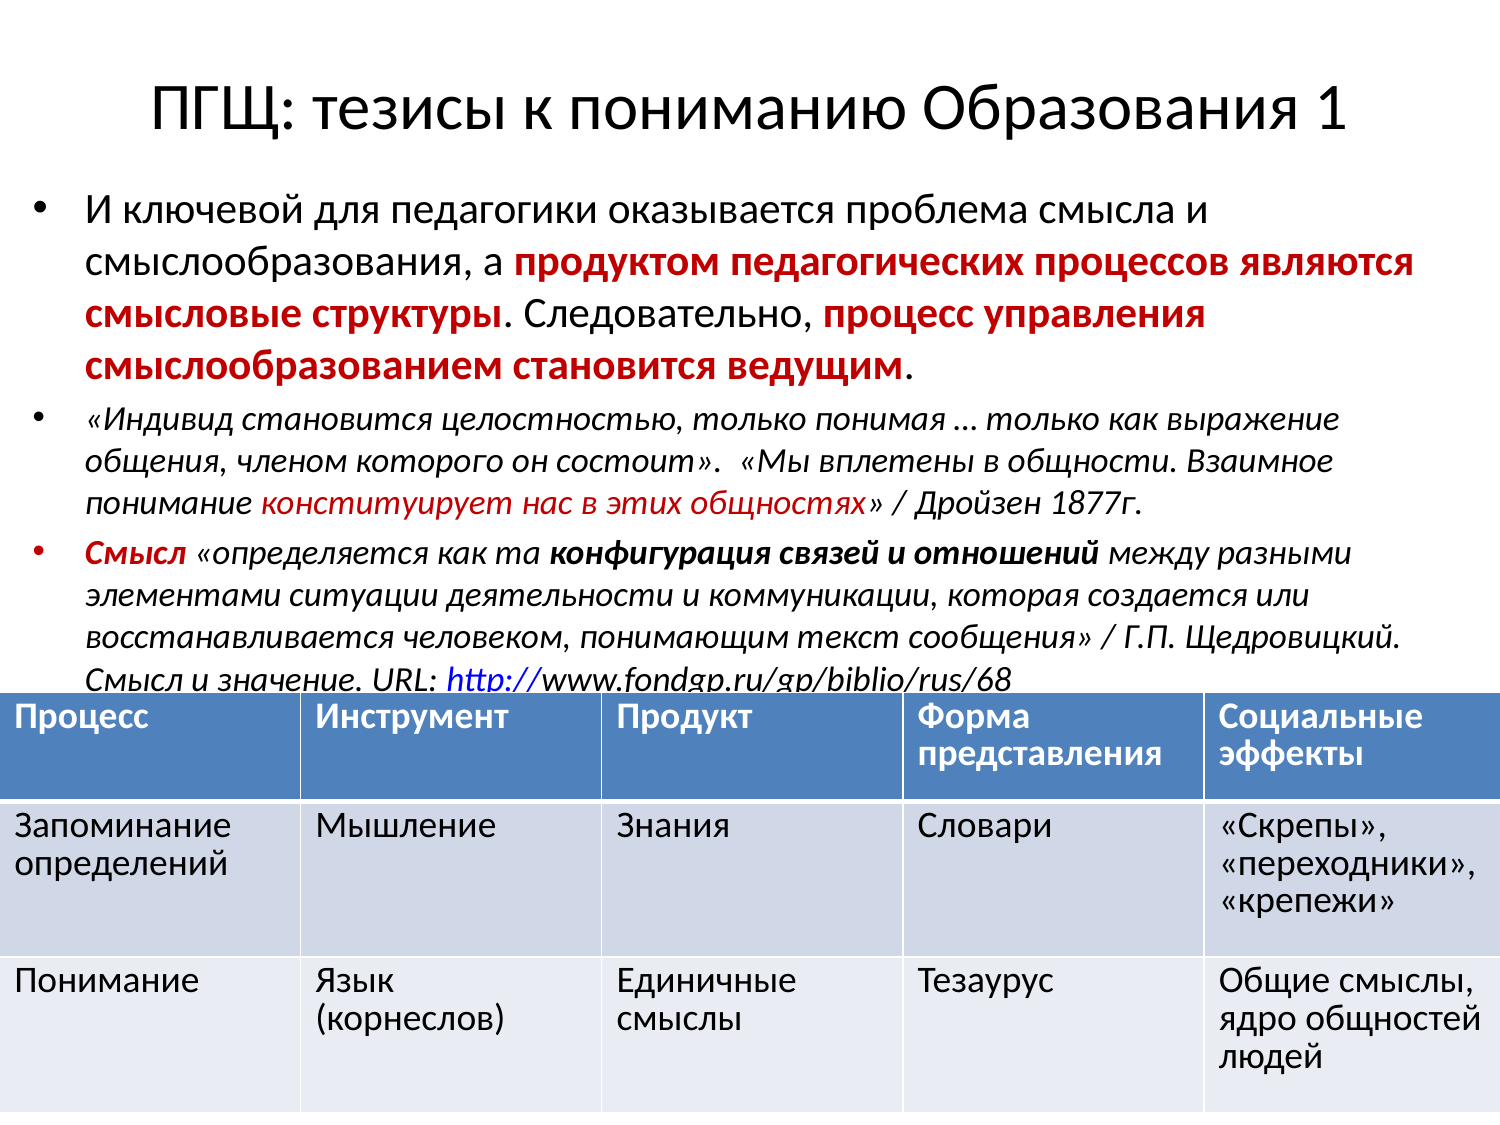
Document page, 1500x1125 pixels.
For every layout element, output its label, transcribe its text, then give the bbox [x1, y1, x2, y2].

table_cell Мышление [301, 804, 601, 956]
table_cell Понимание [0, 958, 300, 1112]
table_header Социальные эффекты [1205, 693, 1500, 799]
table_header Форма представления [904, 693, 1203, 799]
table_header Инструмент [301, 693, 601, 799]
table_cell Общие смыслы, ядро общностей людей [1205, 958, 1500, 1112]
table_cell Словари [904, 804, 1203, 956]
table_header Продукт [602, 693, 902, 799]
list И ключевой для педагогики оказывается проблема смысла и смыслообразования, а продуктом педагогических процессов являются смысловые структуры. Следовательно, процесс управления смыслообразованием становится ведущим. «Индивид становится целостностью, только понимая … только как выражение общения, членом которого он состоит». «Мы вплетены в общности. Взаимное понимание конституирует нас в этих общностях» / Дройзен 1877г. Смысл «определяется как та конфигурация связей и отношений между разными элементами ситуации деятельности и коммуникации, которая создается или восстанавливается человеком, понимающим текст сообщения» / Г.П. Щедровицкий. Смысл и значение. URL: http://www.fondgp.ru/gp/biblio/rus/68 [17, 172, 1471, 692]
table_cell «Скрепы», «переходники», «крепежи» [1205, 804, 1500, 956]
table_header Процесс [0, 693, 300, 799]
title ПГЩ: тезисы к пониманию Образования 1 [75, 45, 1425, 161]
table_cell Знания [602, 804, 902, 956]
table_cell Язык (корнеслов) [301, 958, 601, 1112]
table_cell Единичные смыслы [602, 958, 902, 1112]
table_cell Тезаурус [904, 958, 1203, 1112]
table_cell Запоминание определений [0, 804, 300, 956]
